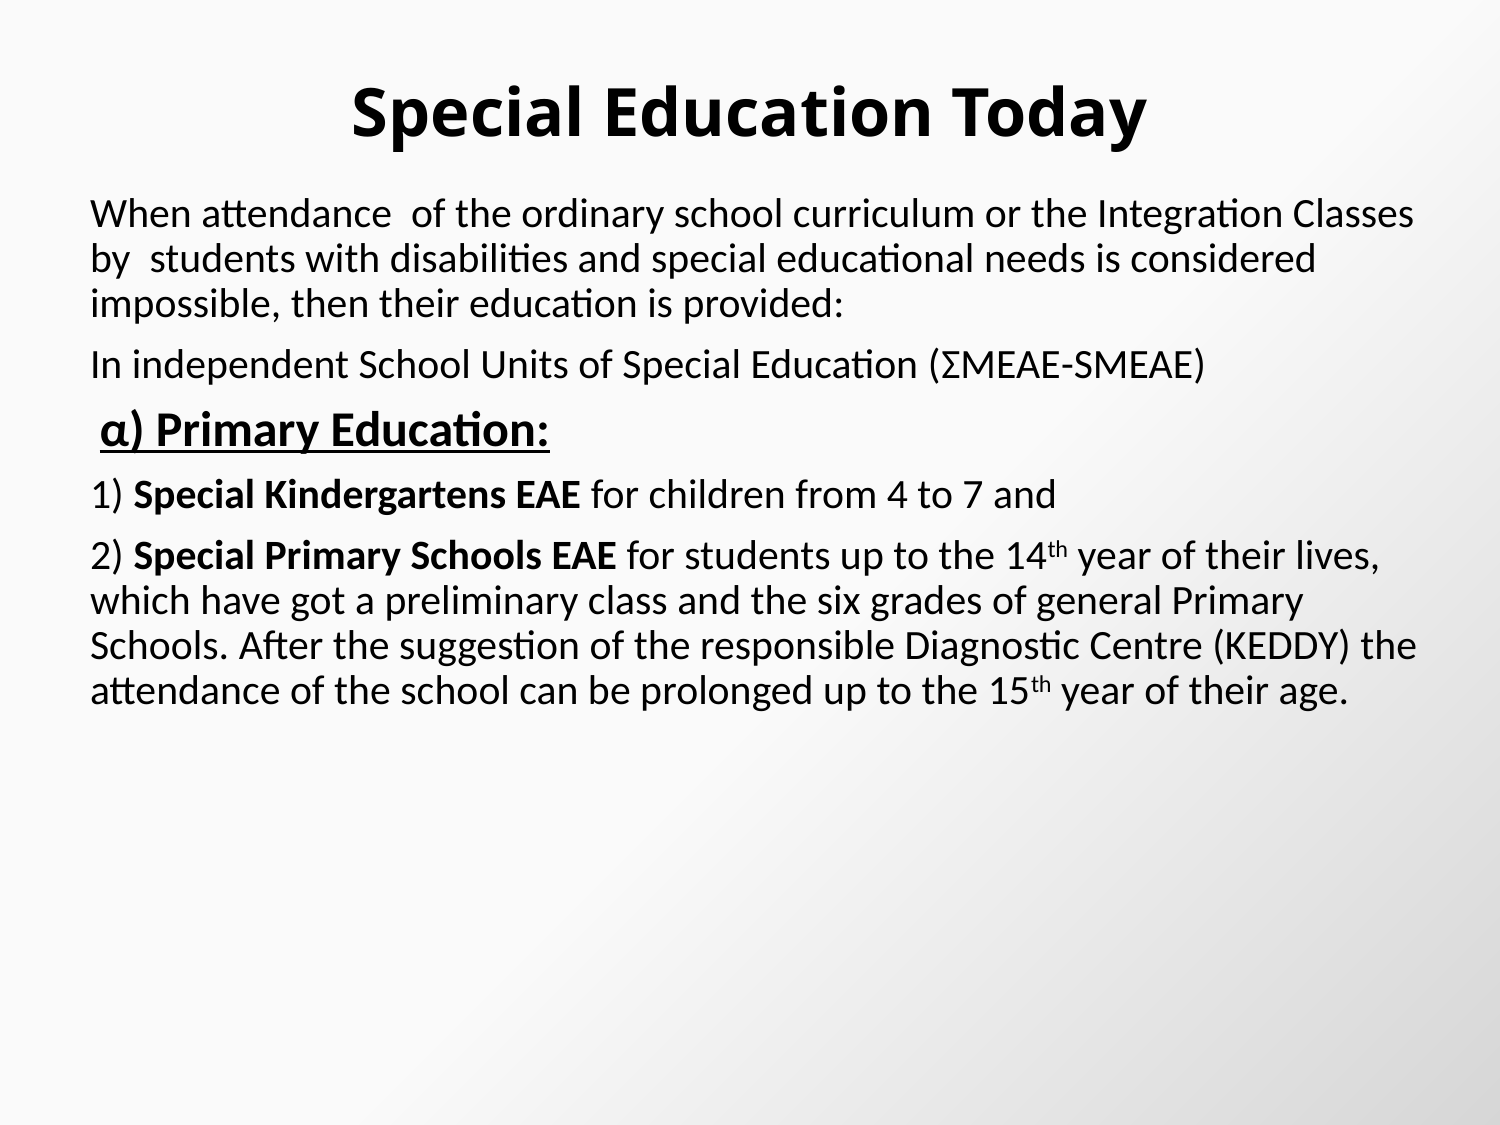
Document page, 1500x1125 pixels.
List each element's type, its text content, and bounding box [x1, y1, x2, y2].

title Special Education Today [75, 45, 1425, 184]
list When attendance of the ordinary school curriculum or the Integration Classes by students with disabilities and special educational needs is considered impossible, then their education is provided: In independent School Units of Special Education (ΣΜΕΑΕ-SMEAE) α) Primary Education: 1) Special Kindergartens EAE for children from 4 to 7 and 2) Special Primary Schools EAE for students up to the 14th year of their lives, which have got a preliminary class and the six grades of general Primary Schools. After the suggestion of the responsible Diagnostic Centre (KEDDY) the attendance of the school can be prolonged up to the 15th year of their age. [75, 184, 1459, 1005]
